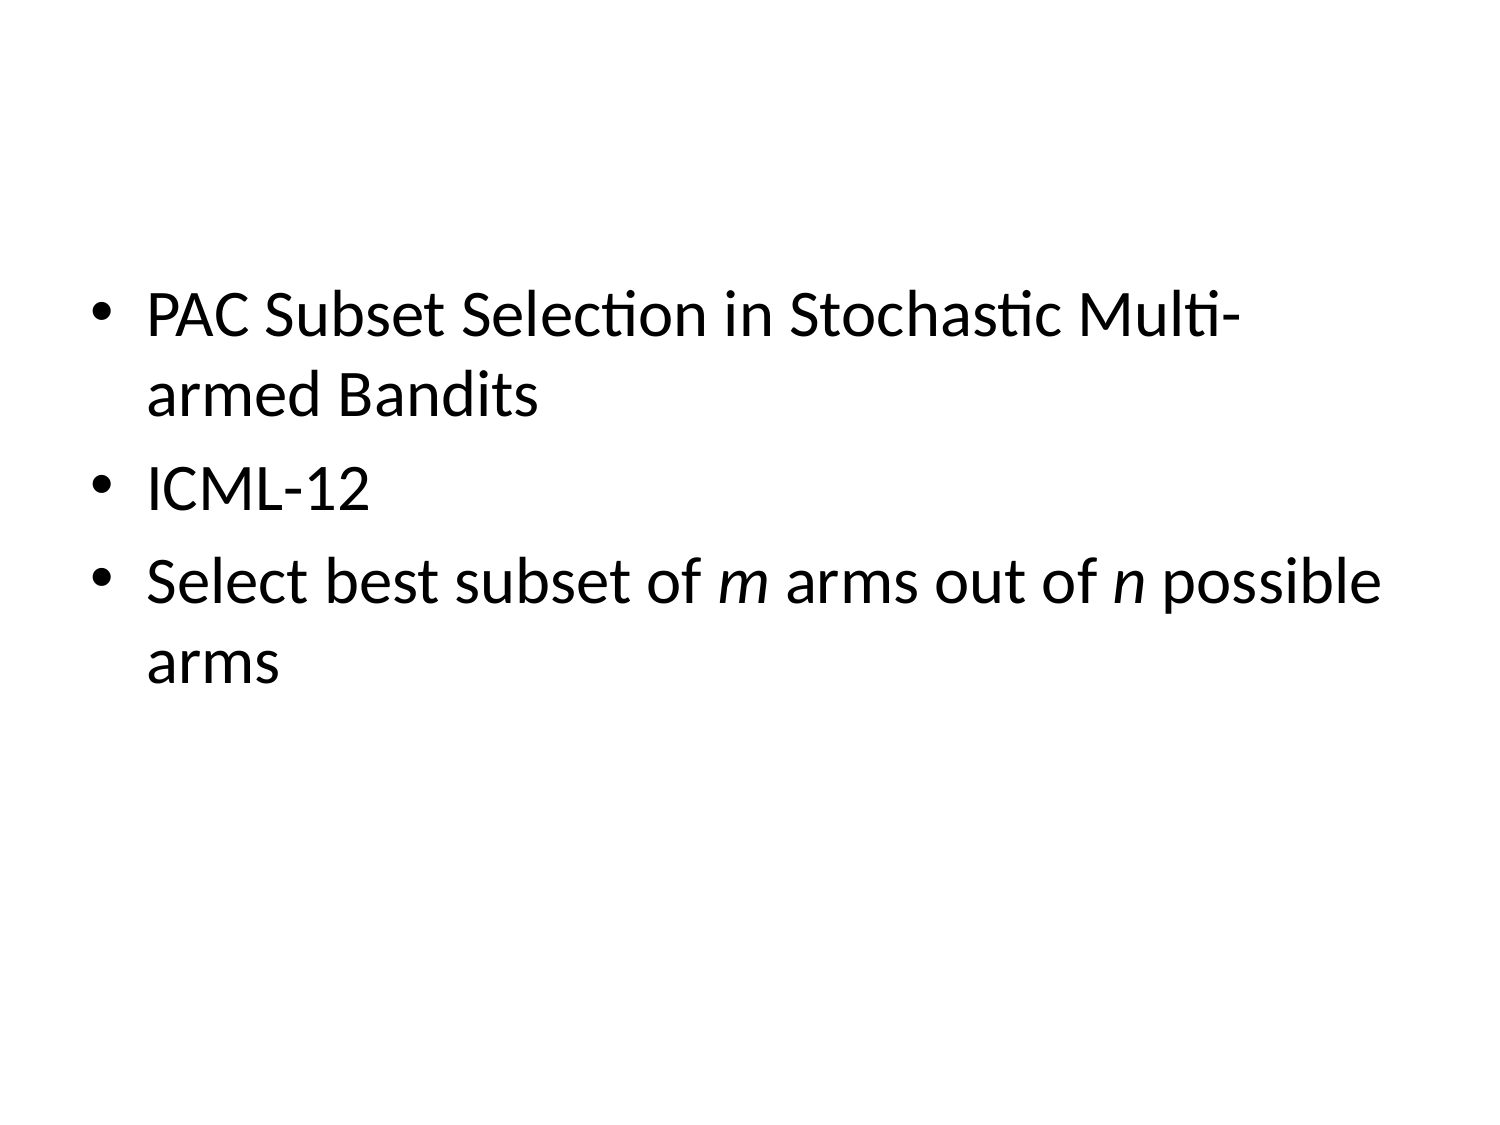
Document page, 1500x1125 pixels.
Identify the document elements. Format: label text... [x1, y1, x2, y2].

list PAC Subset Selection in Stochastic Multi-armed Bandits ICML-12 Select best subset of m arms out of n possible arms [75, 262, 1425, 1005]
